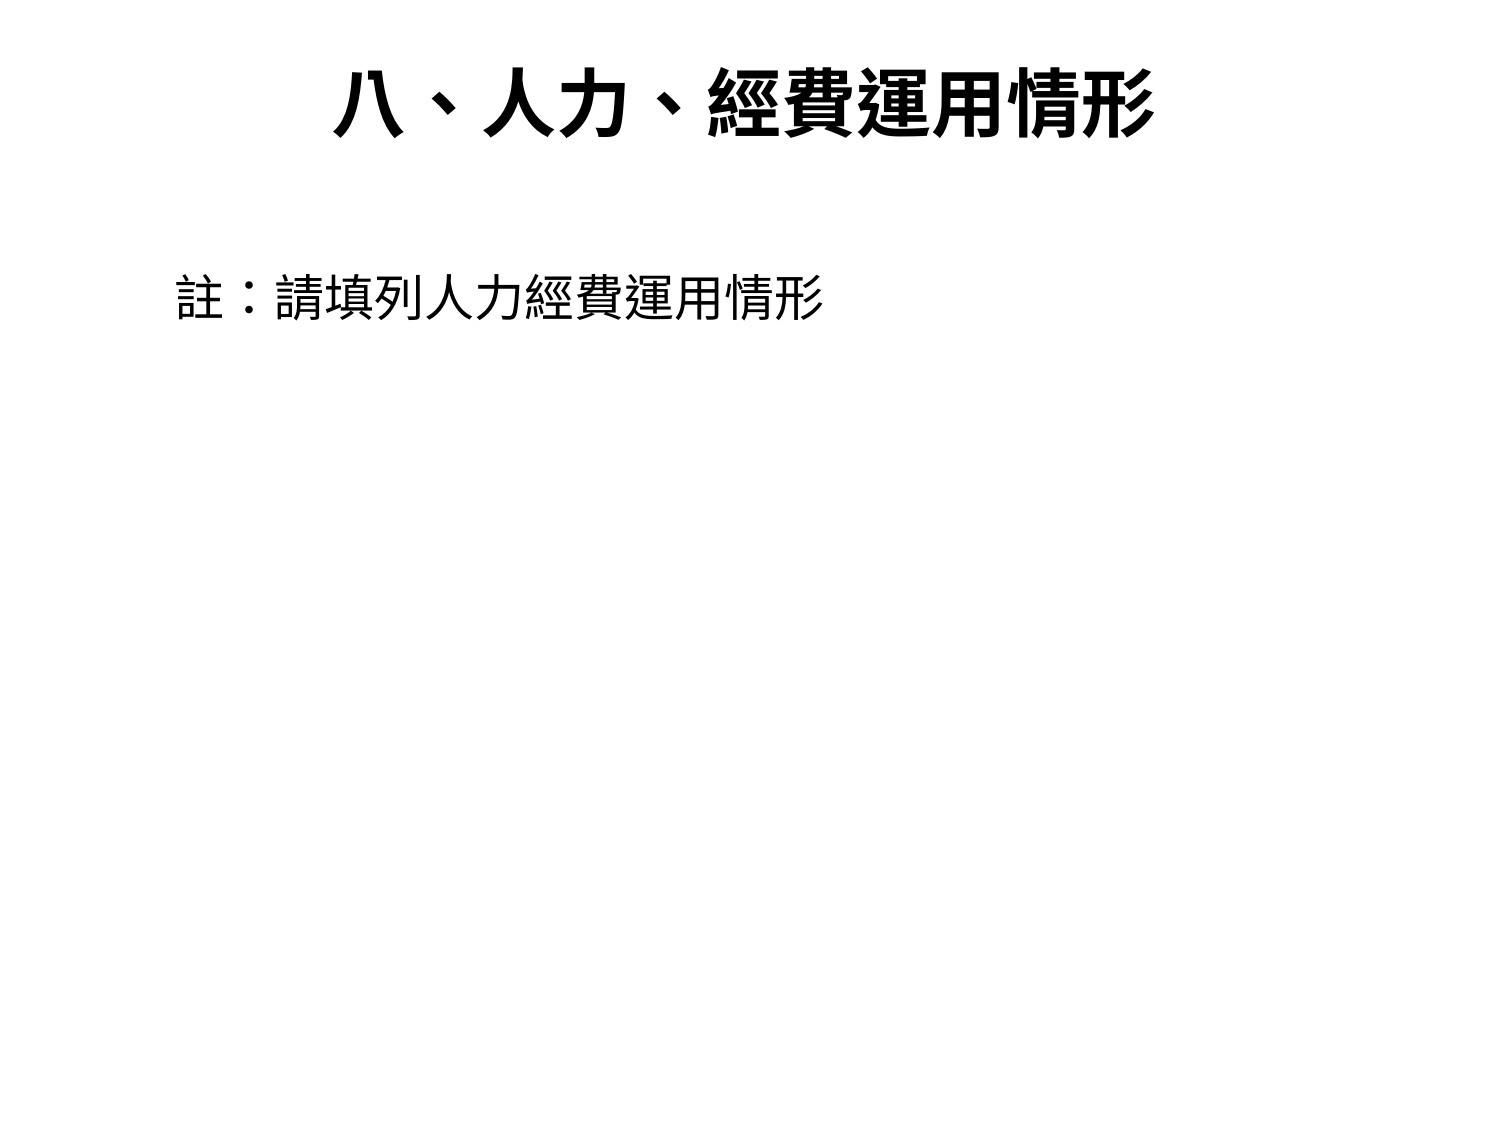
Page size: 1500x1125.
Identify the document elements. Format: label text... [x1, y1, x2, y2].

text_box 註：請填列人力經費運用情形 [159, 219, 1282, 374]
text_box 八、人力、經費運用情形 [182, 42, 1305, 161]
